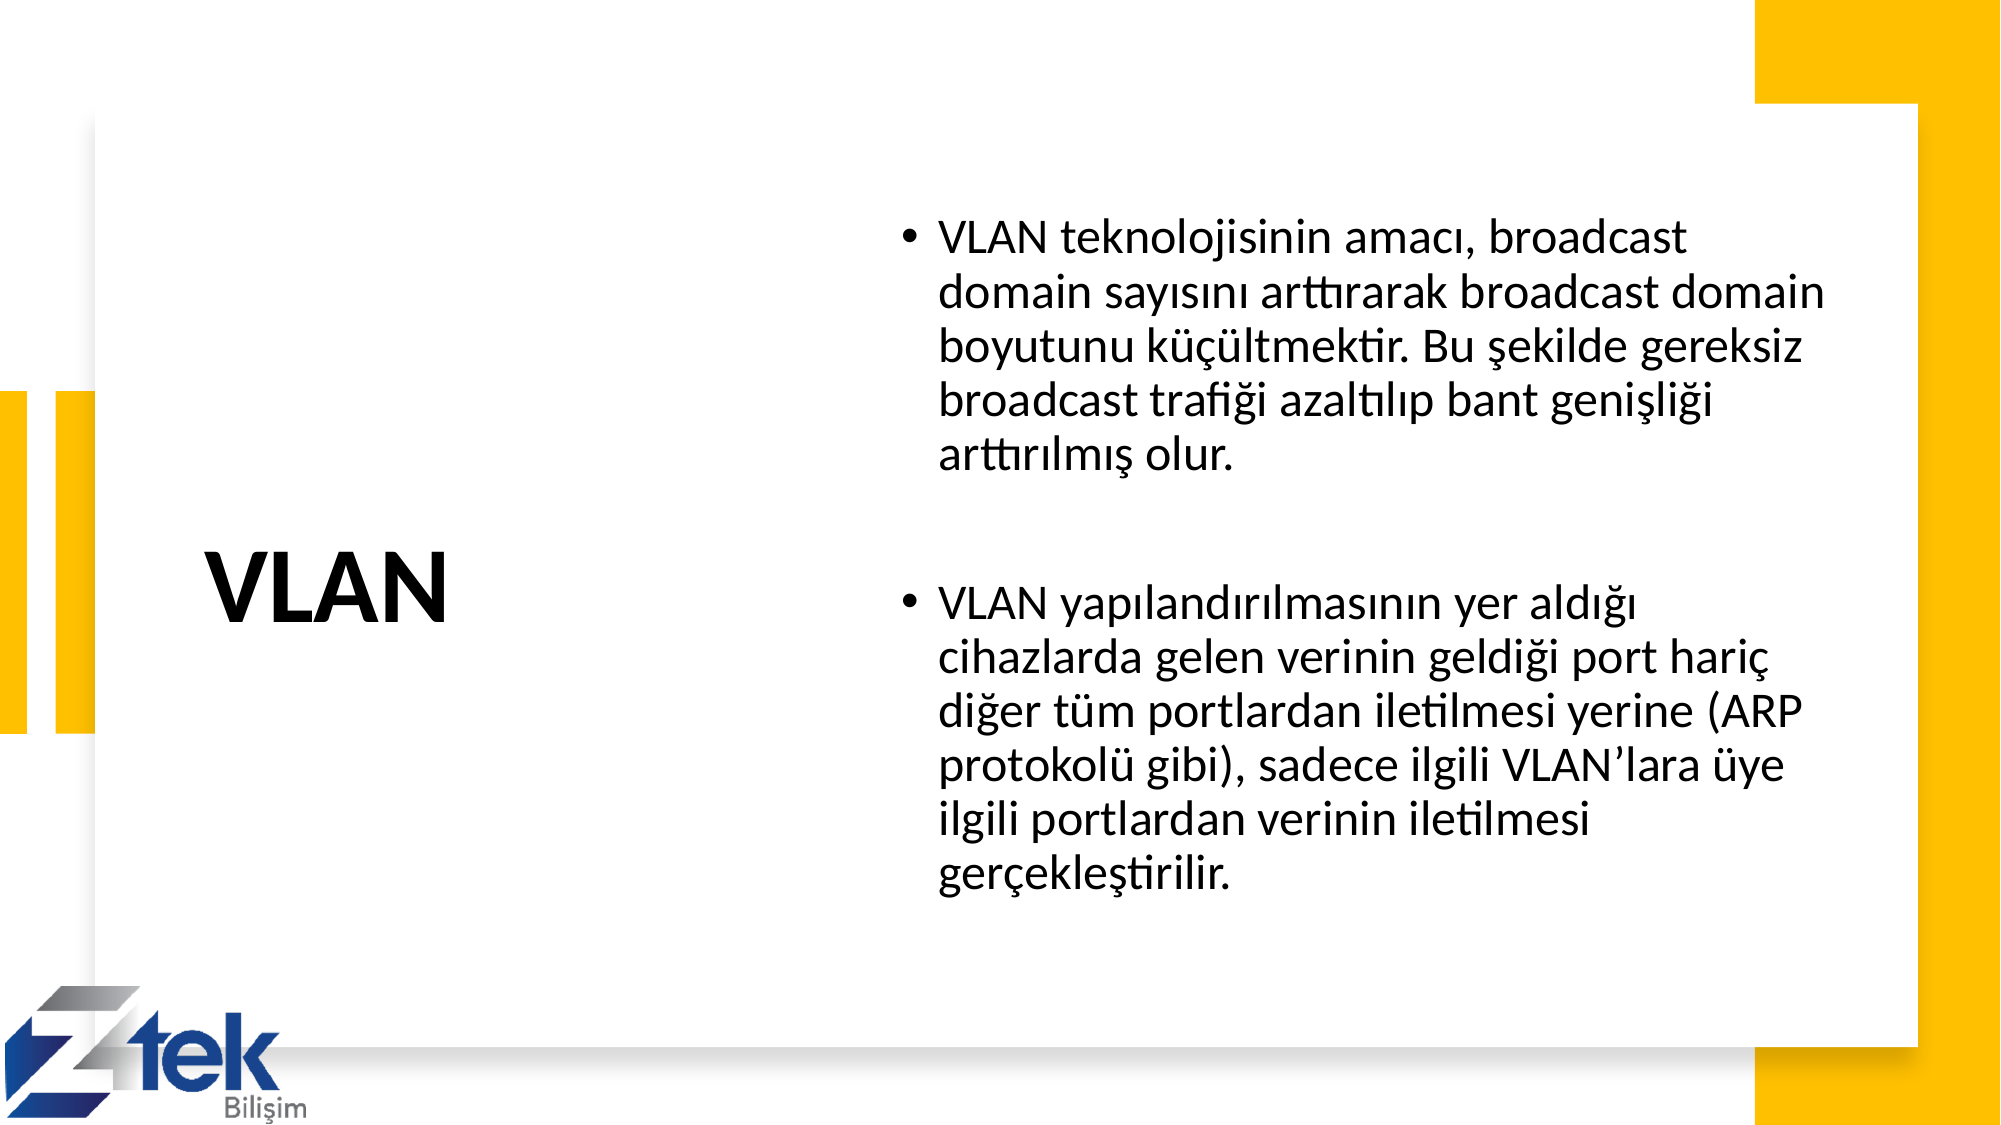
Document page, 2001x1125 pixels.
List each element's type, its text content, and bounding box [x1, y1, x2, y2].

list VLAN teknolojisinin amacı, broadcast domain sayısını arttırarak broadcast domain boyutunu küçültmektir. Bu şekilde gereksiz broadcast trafiği azaltılıp bant genişliği arttırılmış olur. VLAN yapılandırılmasının yer aldığı cihazlarda gelen verinin geldiği port hariç diğer tüm portlardan iletilmesi yerine (ARP protokolü gibi), sadece ilgili VLAN’lara üye ilgili portlardan verinin iletilmesi gerçekleştirilir. [886, 203, 1848, 972]
text_box [1754, 0, 2000, 1125]
text_box [0, 0, 1754, 391]
text_box [94, 103, 1919, 1048]
picture [5, 986, 306, 1124]
title VLAN [189, 203, 847, 972]
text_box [12, 391, 107, 734]
text_box [0, 734, 1754, 1125]
